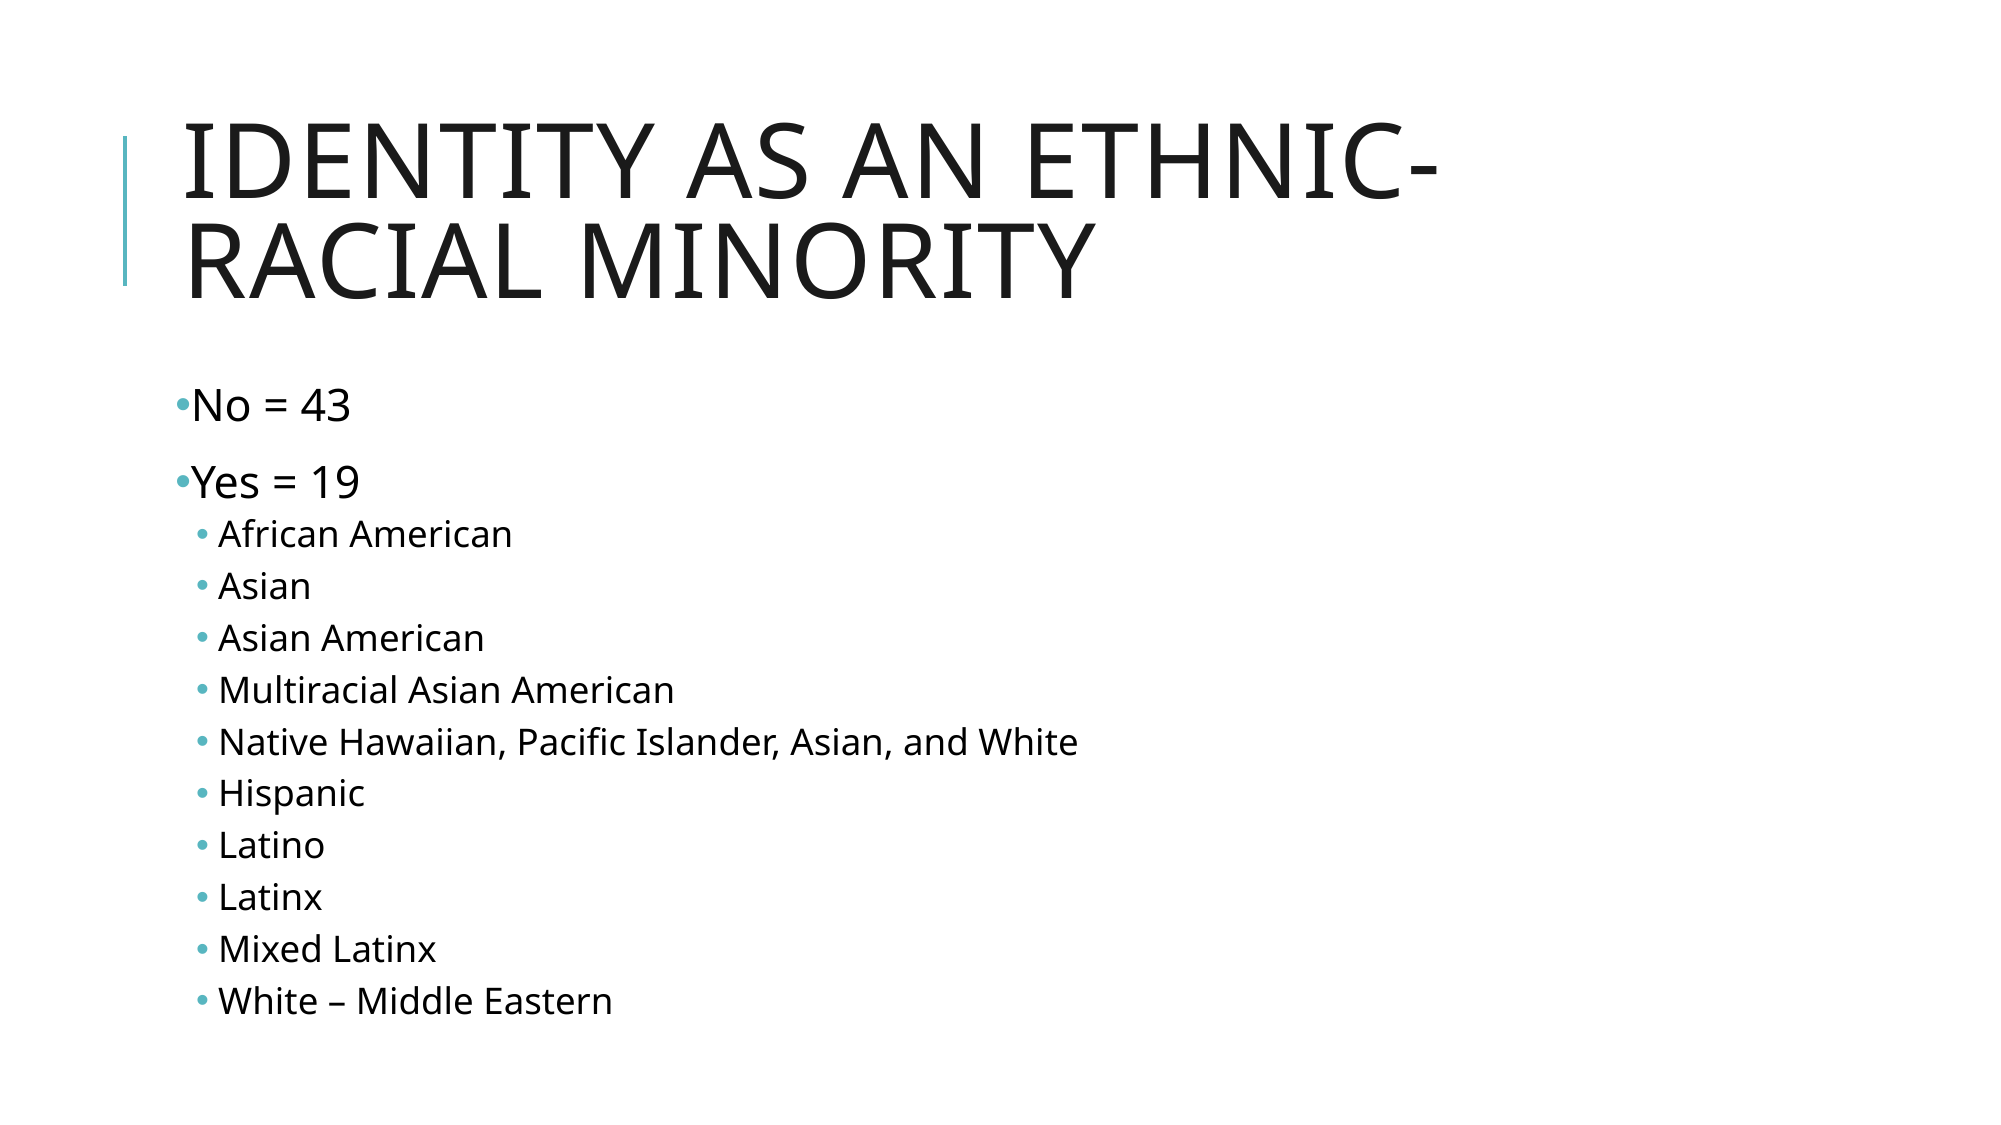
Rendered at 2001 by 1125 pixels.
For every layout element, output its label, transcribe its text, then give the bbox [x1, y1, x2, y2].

title Identity as an ethnic-racial minority [168, 96, 1763, 342]
list No = 43 Yes = 19 African American Asian Asian American Multiracial Asian American Native Hawaiian, Pacific Islander, Asian, and White Hispanic Latino Latinx Mixed Latinx White – Middle Eastern [168, 375, 1763, 1035]
